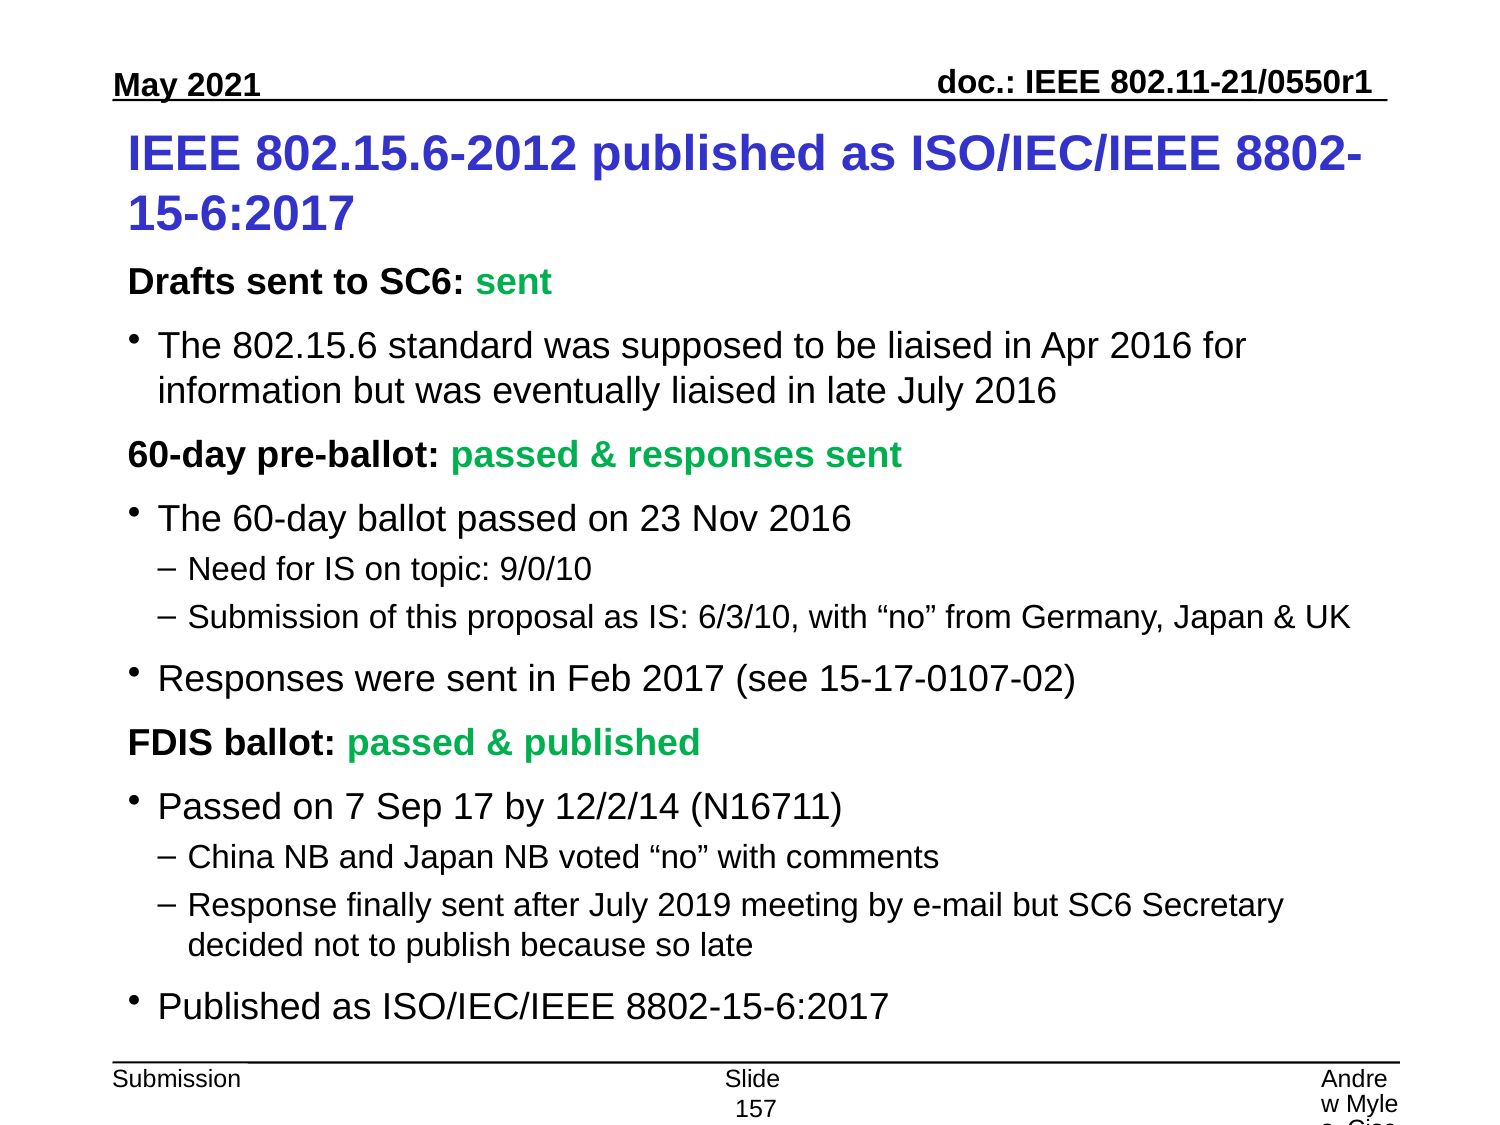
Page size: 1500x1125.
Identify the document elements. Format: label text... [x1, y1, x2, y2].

title IEEE 802.15.6-2012 published as ISO/IEC/IEEE 8802-15-6:2017 [112, 112, 1388, 249]
footer Andrew Myles, Cisco [1320, 1061, 1402, 1093]
list Drafts sent to SC6: sent The 802.15.6 standard was supposed to be liaised in Apr 2016 for information but was eventually liaised in late July 2016 60-day pre-ballot: passed & responses sent The 60-day ballot passed on 23 Nov 2016 Need for IS on topic: 9/0/10 Submission of this proposal as IS: 6/3/10, with “no” from Germany, Japan & UK Responses were sent in Feb 2017 (see 15-17-0107-02) FDIS ballot: passed & published Passed on 7 Sep 17 by 12/2/14 (N16711) China NB and Japan NB voted “no” with comments Response finally sent after July 2019 meeting by e-mail but SC6 Secretary decided not to publish because so late Published as ISO/IEC/IEEE 8802-15-6:2017 [112, 249, 1388, 925]
slide_number Slide 157 [709, 1061, 803, 1093]
